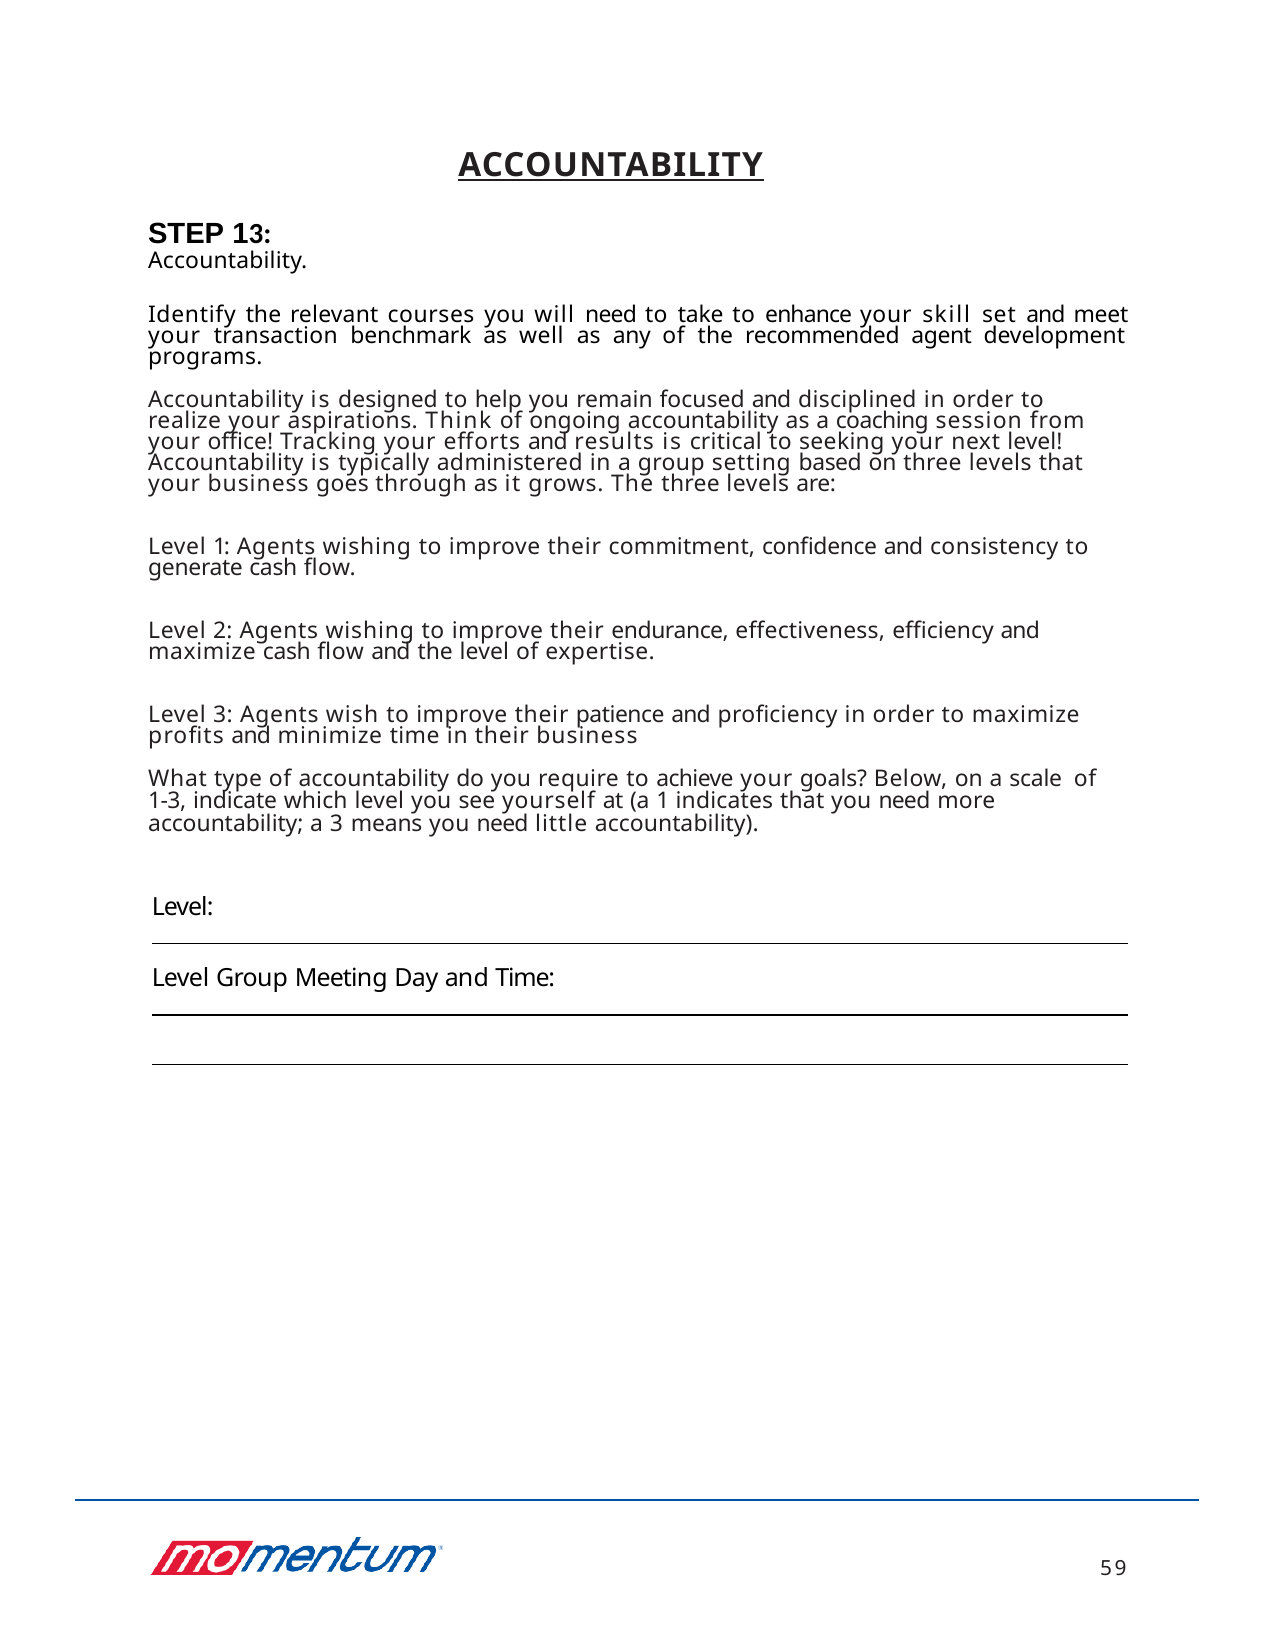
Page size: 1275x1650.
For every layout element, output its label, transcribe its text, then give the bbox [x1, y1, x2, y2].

slide_number 59 [1093, 1552, 1138, 1650]
picture [149, 1537, 444, 1576]
text_box ACCOUNTABILITY STEP 13: Accountability. Identify the relevant courses you will need to take to enhance your skill set and meet your transaction benchmark as well as any of the recommended agent development programs. Accountability is designed to help you remain focused and disciplined in order to realize your aspirations. Think of ongoing accountability as a coaching session from your office! Tracking your efforts and results is critical to seeking your next level! Accountability is typically administered in a group setting based on three levels that your business goes through as it grows. The three levels are: Level 1: Agents wishing to improve their commitment, confidence and consistency to generate cash flow. Level 2: Agents wishing to improve their endurance, effectiveness, efficiency and maximize cash flow and the level of expertise. Level 3: Agents wish to improve their patience and proficiency in order to maximize profits and minimize time in their business What type of accountability do you require to achieve your goals? Below, on a scale of 1-3, indicate which level you see yourself at (a 1 indicates that you need more accountability; a 3 means you need little accountability). Level: Level Group Meeting Day and Time: [145, 140, 1138, 992]
